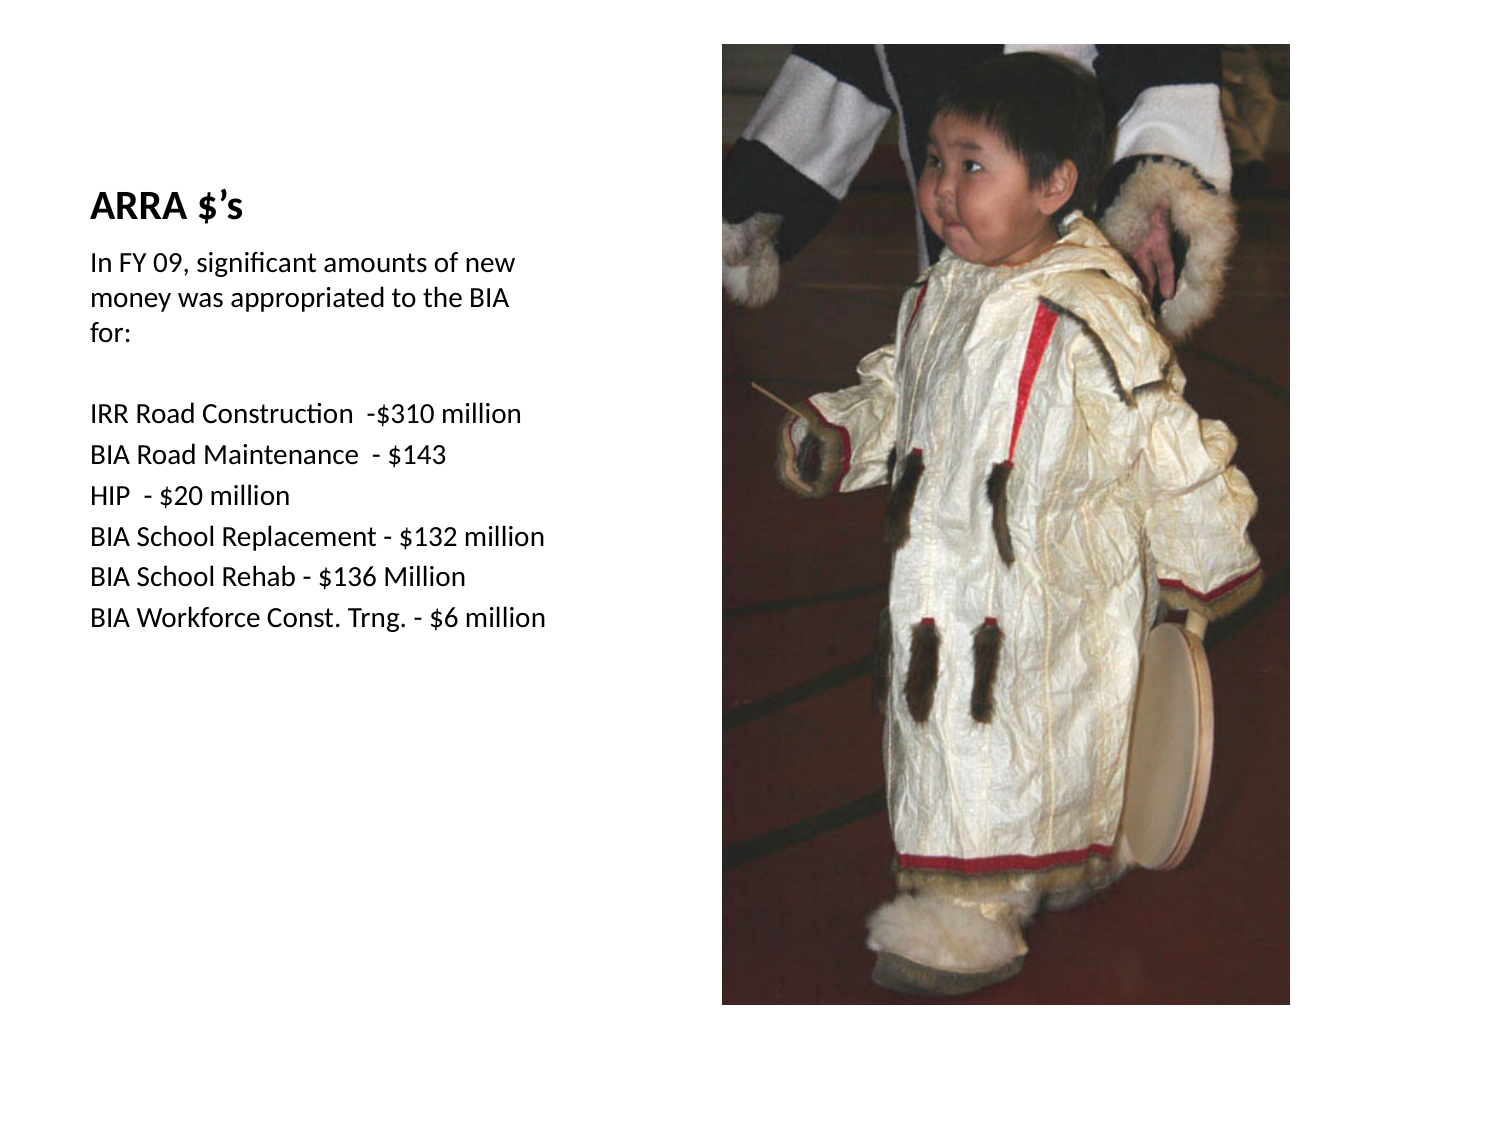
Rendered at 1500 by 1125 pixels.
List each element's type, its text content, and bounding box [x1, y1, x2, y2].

list In FY 09, significant amounts of new money was appropriated to the BIA for: IRR Road Construction -$310 million BIA Road Maintenance - $143 HIP - $20 million BIA School Replacement - $132 million BIA School Rehab - $136 Million BIA Workforce Const. Trng. - $6 million [74, 235, 569, 1006]
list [722, 44, 1290, 1006]
title ARRA $’s [74, 44, 569, 235]
